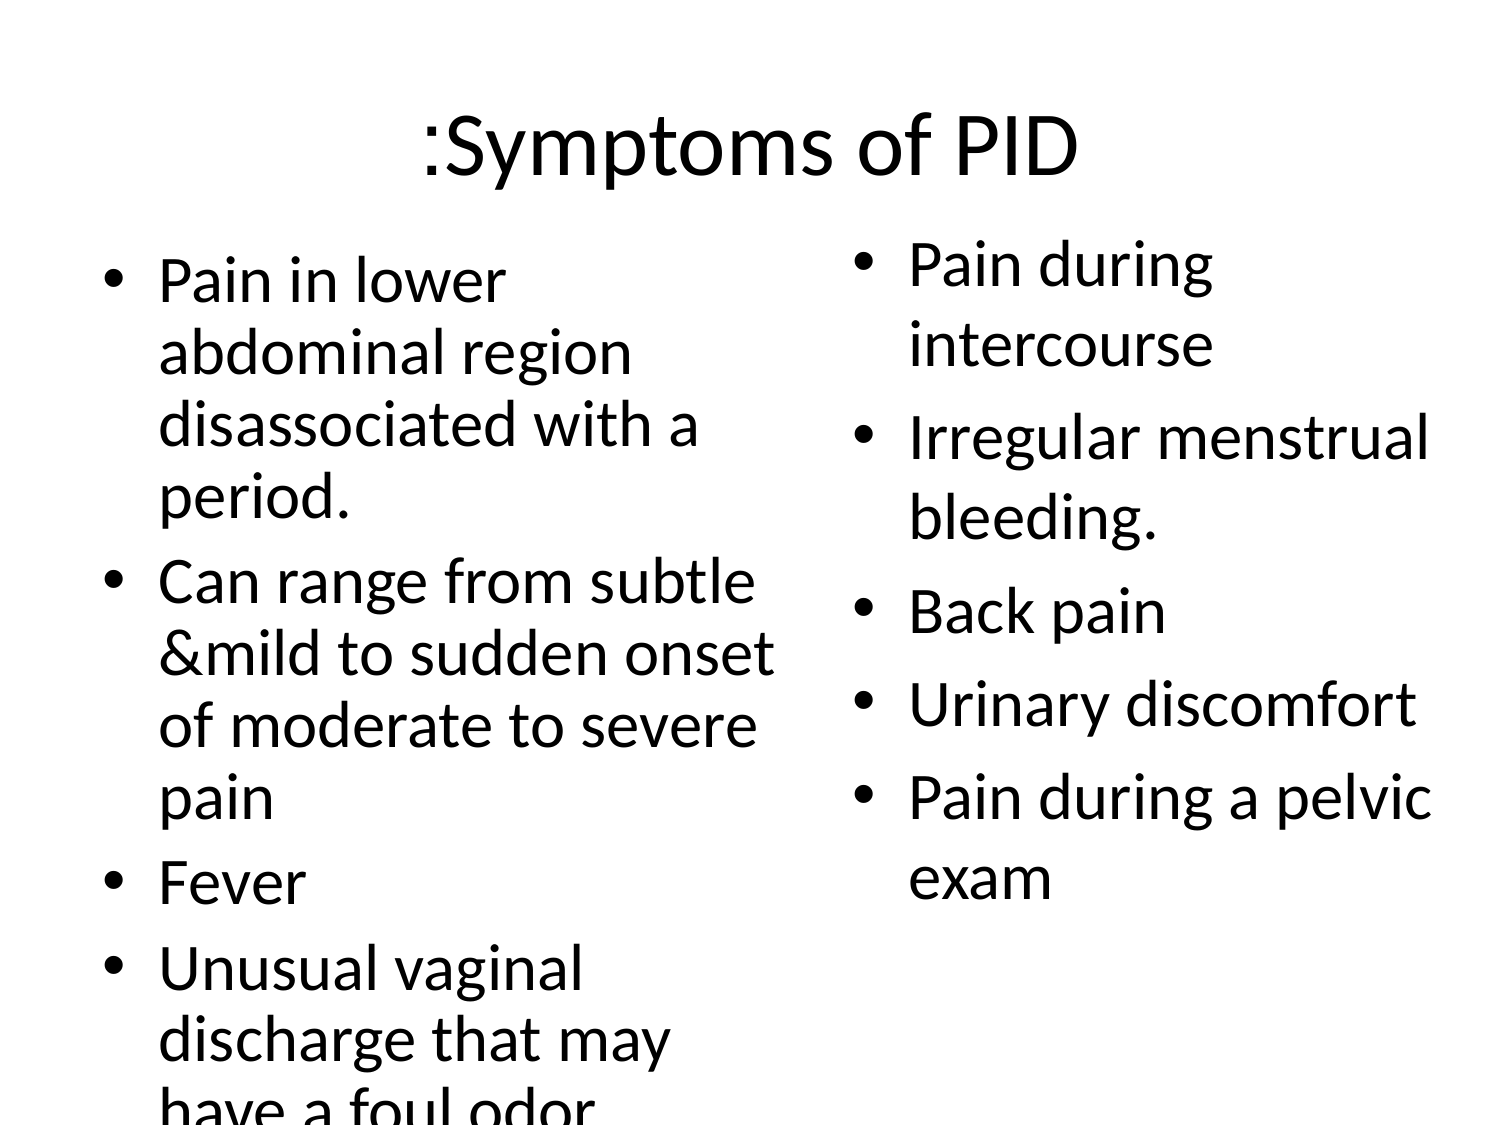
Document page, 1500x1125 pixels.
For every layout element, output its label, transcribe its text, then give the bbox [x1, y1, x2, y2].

list Pain during intercourse Irregular menstrual bleeding. Back pain Urinary discomfort Pain during a pelvic exam [837, 212, 1450, 1025]
title Symptoms of PID: [75, 45, 1425, 233]
list Pain in lower abdominal region disassociated with a period. Can range from subtle &mild to sudden onset of moderate to severe pain Fever Unusual vaginal discharge that may have a foul odor [87, 237, 794, 1025]
